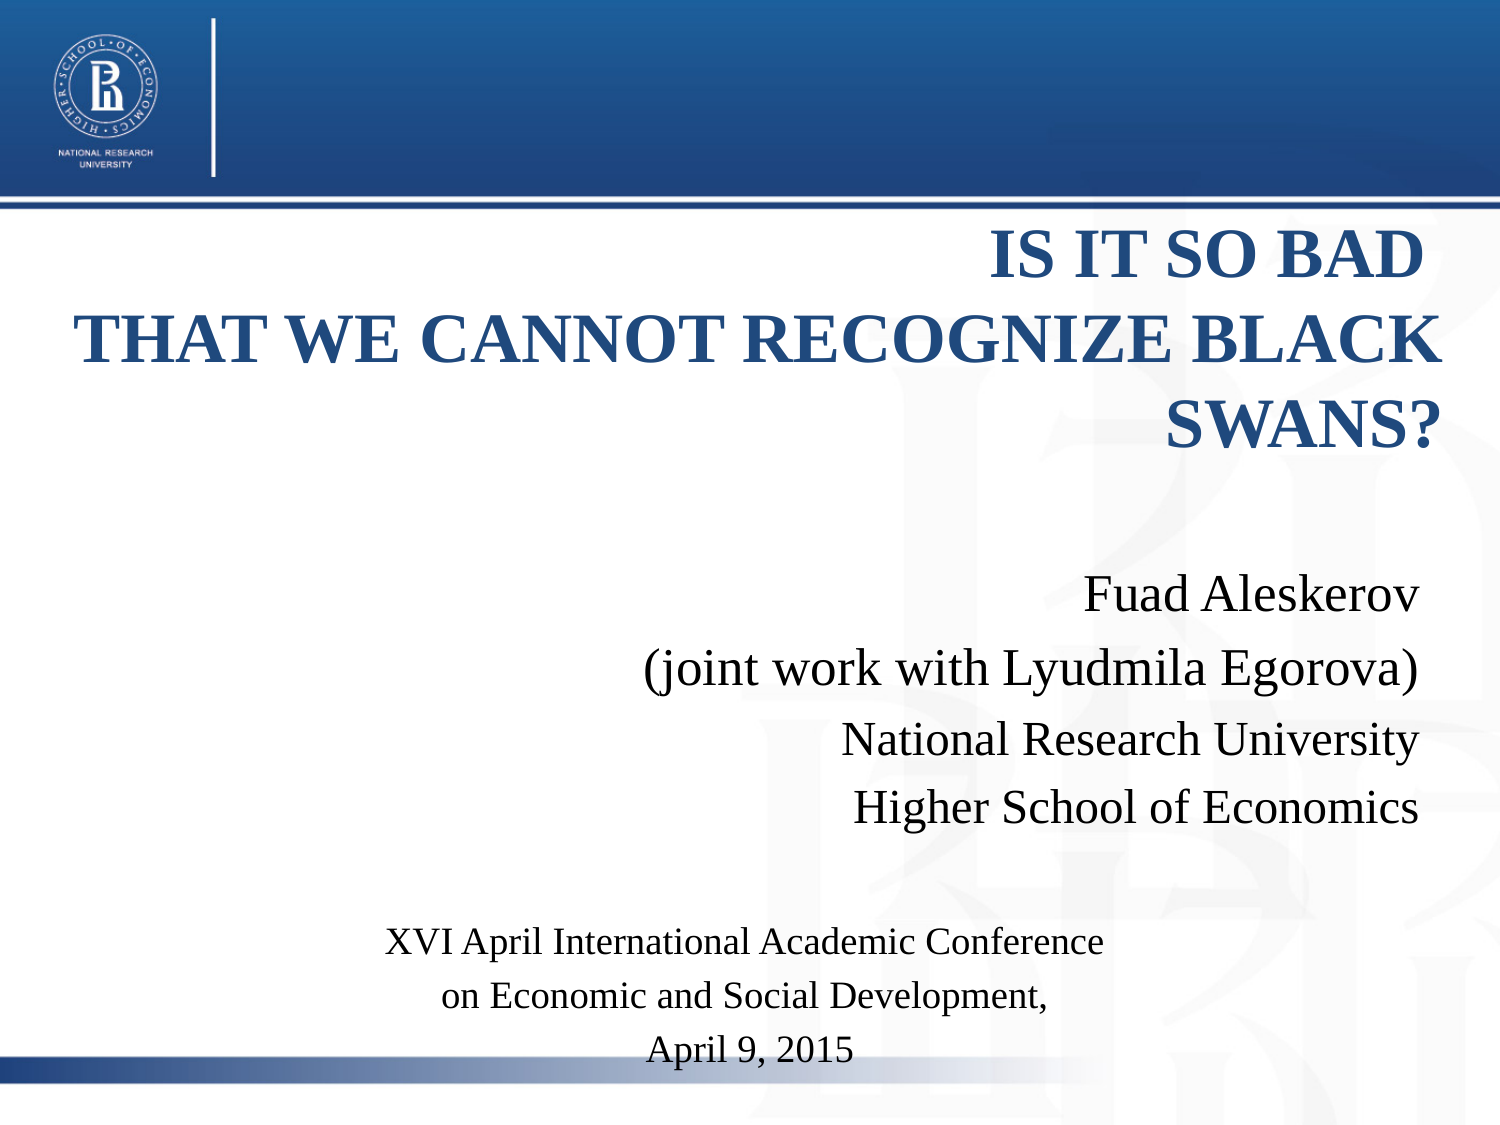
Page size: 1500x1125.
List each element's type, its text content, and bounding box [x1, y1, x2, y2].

title Is It So Bad That We Cannot Recognize Black Swans? [0, 184, 1459, 485]
subtitle Fuad Aleskerov (joint work with Lyudmila Egorova) National Research University Higher School of Economics XVI April International Academic Conference on Economic and Social Development, April 9, 2015 [64, 550, 1436, 1083]
picture [0, 0, 1500, 1125]
